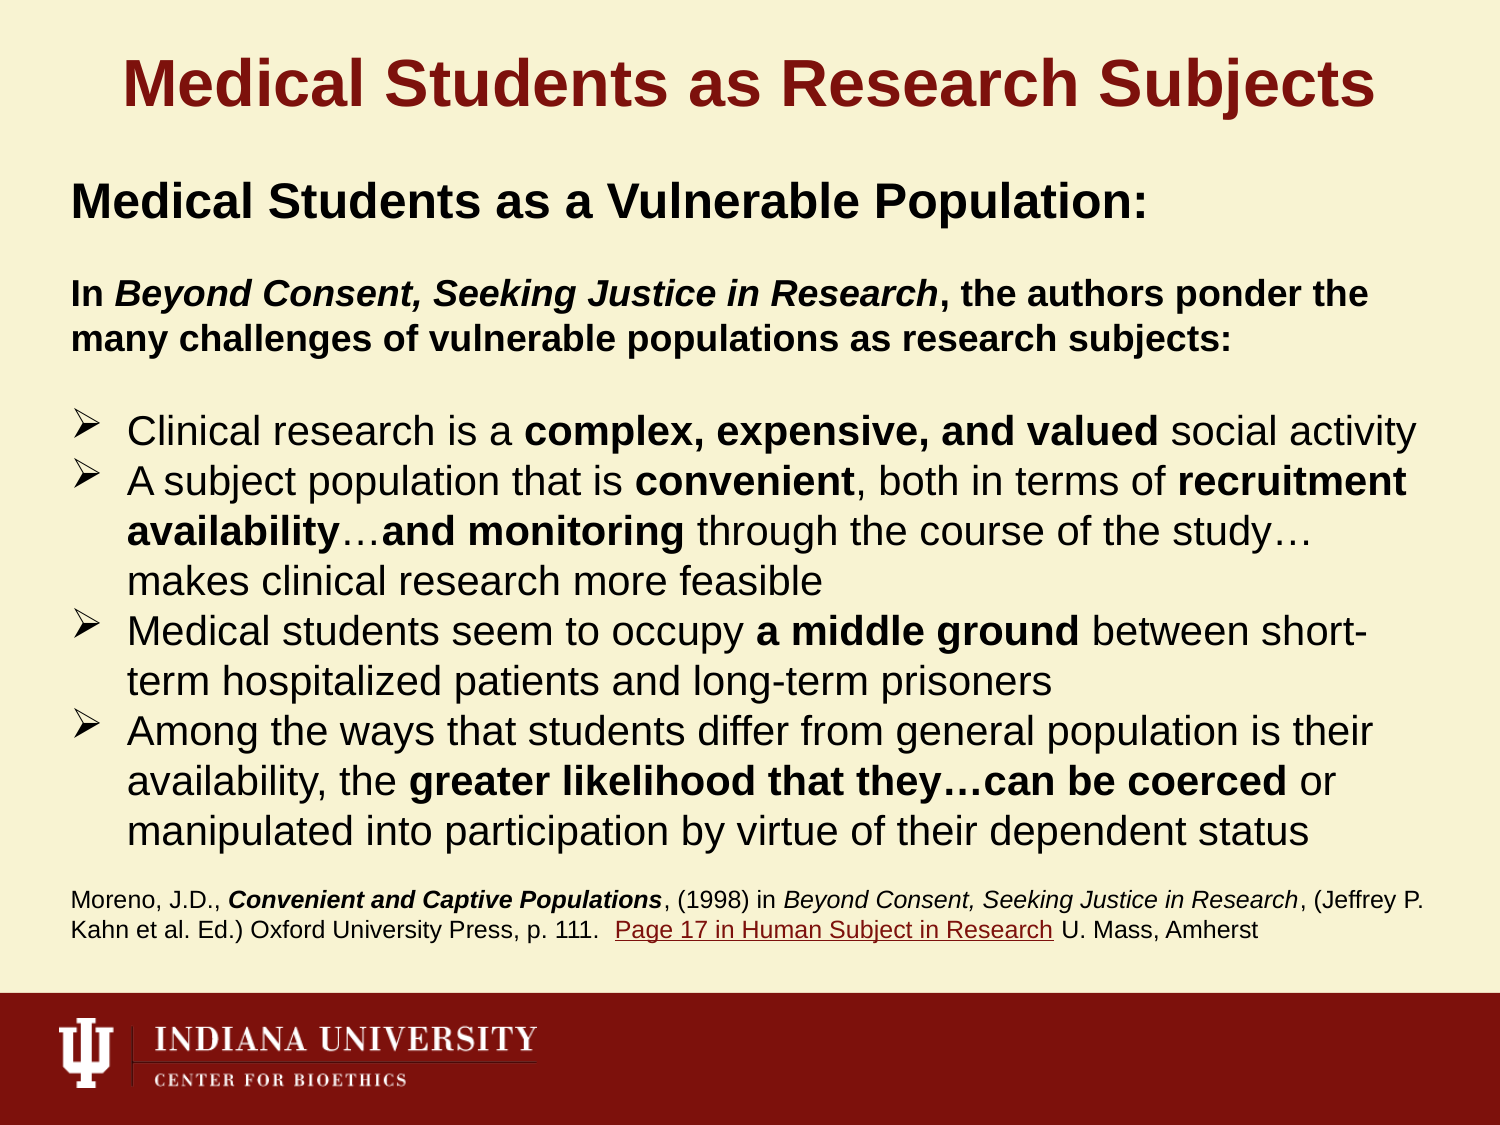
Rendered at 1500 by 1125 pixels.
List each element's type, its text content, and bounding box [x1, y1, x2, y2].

text_box Medical Students as a Vulnerable Population: In Beyond Consent, Seeking Justice in Research, the authors ponder the many challenges of vulnerable populations as research subjects: Clinical research is a complex, expensive, and valued social activity A subject population that is convenient, both in terms of recruitment availability…and monitoring through the course of the study… makes clinical research more feasible Medical students seem to occupy a middle ground between short-term hospitalized patients and long-term prisoners Among the ways that students differ from general population is their availability, the greater likelihood that they…can be coerced or manipulated into participation by virtue of their dependent status Moreno, J.D., Convenient and Captive Populations, (1998) in Beyond Consent, Seeking Justice in Research, (Jeffrey P. Kahn et al. Ed.) Oxford University Press, p. 111. Page 17 in Human Subject in Research U. Mass, Amherst [55, 161, 1445, 951]
picture [59, 1018, 537, 1088]
title Medical Students as Research Subjects [55, 0, 1445, 160]
